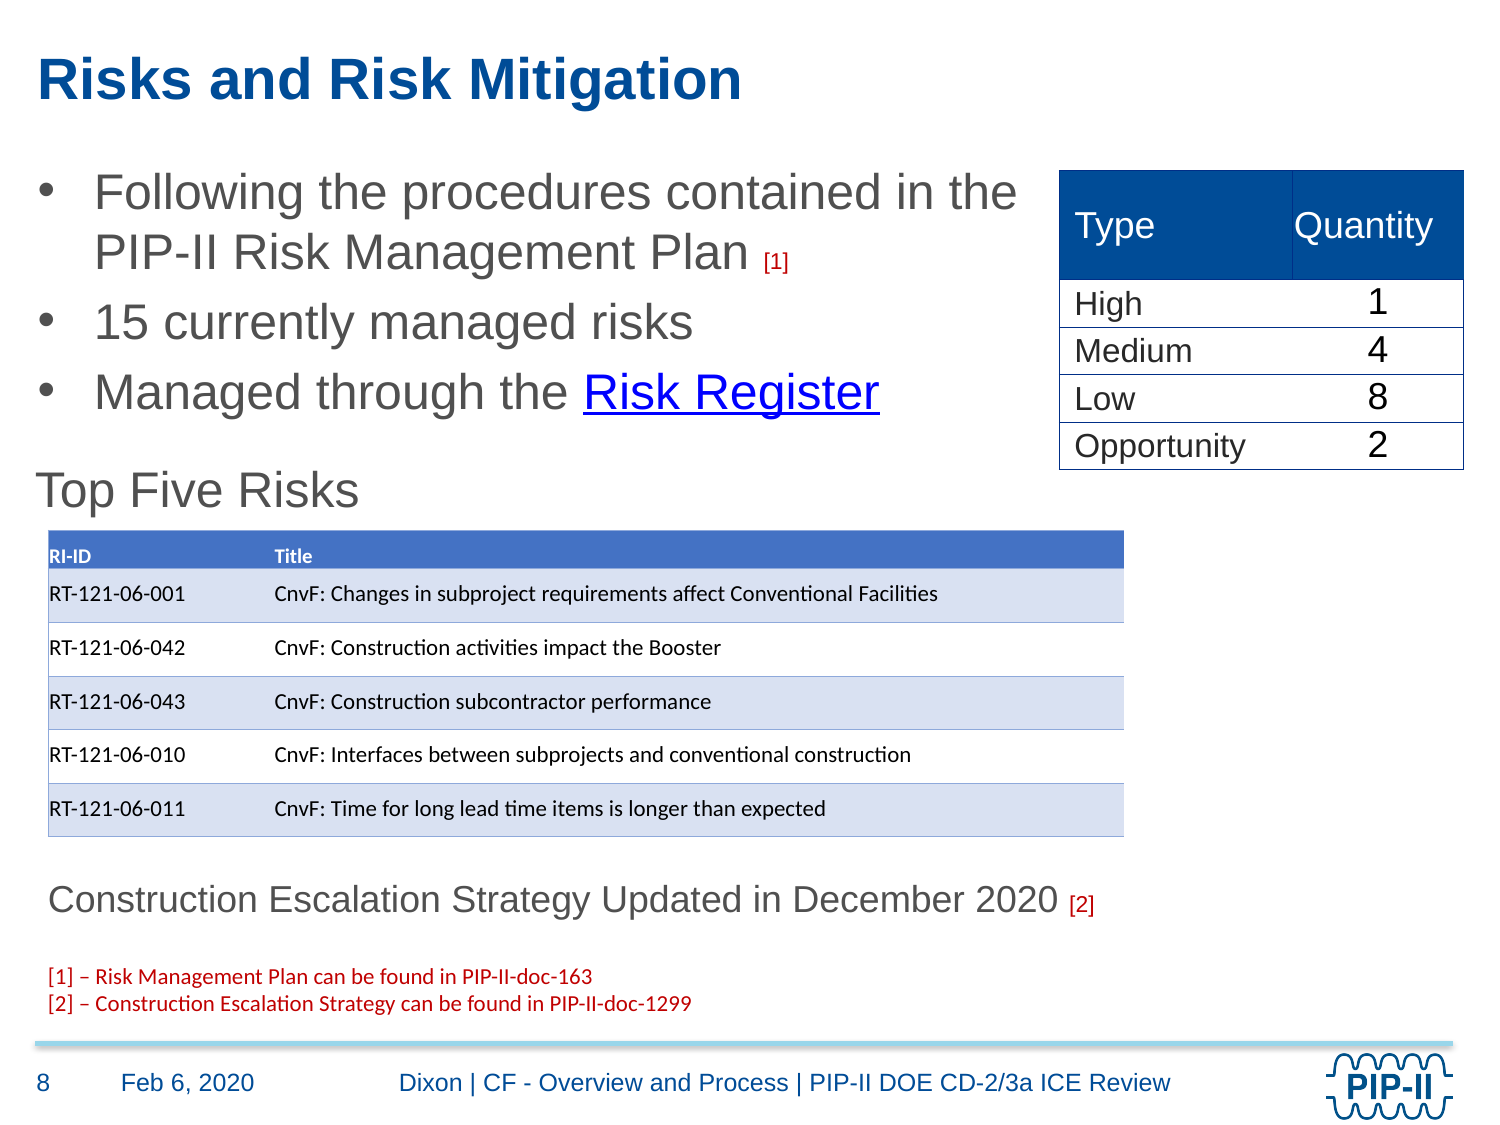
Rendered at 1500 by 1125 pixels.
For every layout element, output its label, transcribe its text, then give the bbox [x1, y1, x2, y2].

table_cell 1 [1293, 280, 1463, 327]
table_cell CnvF: Construction activities impact the Booster [274, 623, 1124, 676]
table_cell Opportunity [1060, 423, 1293, 469]
slide_number 8 [36, 1066, 105, 1106]
picture [1326, 1053, 1453, 1120]
table_cell High [1060, 280, 1293, 327]
footer Dixon | CF - Overview and Process | PIP-II DOE CD-2/3a ICE Review [293, 1066, 1279, 1107]
table_cell CnvF: Changes in subproject requirements affect Conventional Facilities [274, 569, 1124, 622]
text_box Construction Escalation Strategy Updated in December 2020 [2] [47, 875, 1410, 947]
table_cell CnvF: Interfaces between subprojects and conventional construction [274, 730, 1124, 783]
text_box [1] – Risk Management Plan can be found in PIP-II-doc-163 [2] – Construction Escalation Strategy can be found in PIP-II-doc-1299 [33, 953, 755, 1024]
table_cell RT-121-06-010 [49, 730, 274, 783]
table_cell 8 [1293, 375, 1463, 422]
table_cell RT-121-06-011 [49, 784, 274, 836]
table_cell 2 [1293, 423, 1463, 469]
table_cell 4 [1293, 328, 1463, 374]
table_header Title [274, 531, 1124, 568]
text_box Top Five Risks [34, 457, 478, 528]
table_cell CnvF: Time for long lead time items is longer than expected [274, 784, 1124, 836]
table_cell RT-121-06-042 [49, 623, 274, 676]
table_header RI-ID [49, 531, 274, 568]
text_box Following the procedures contained in the PIP-II Risk Management Plan [1] 15 currently managed risks Managed through the Risk Register [37, 159, 1030, 458]
table_cell Medium [1060, 328, 1293, 374]
table_header Quantity [1293, 171, 1464, 279]
table_cell RT-121-06-043 [49, 677, 274, 729]
table_header Type [1060, 171, 1292, 279]
table_cell RT-121-06-001 [49, 569, 274, 622]
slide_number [120, 1066, 276, 1107]
title Risks and Risk Mitigation [37, 41, 1463, 112]
table_cell CnvF: Construction subcontractor performance [274, 677, 1124, 729]
table_cell Low [1060, 375, 1293, 422]
